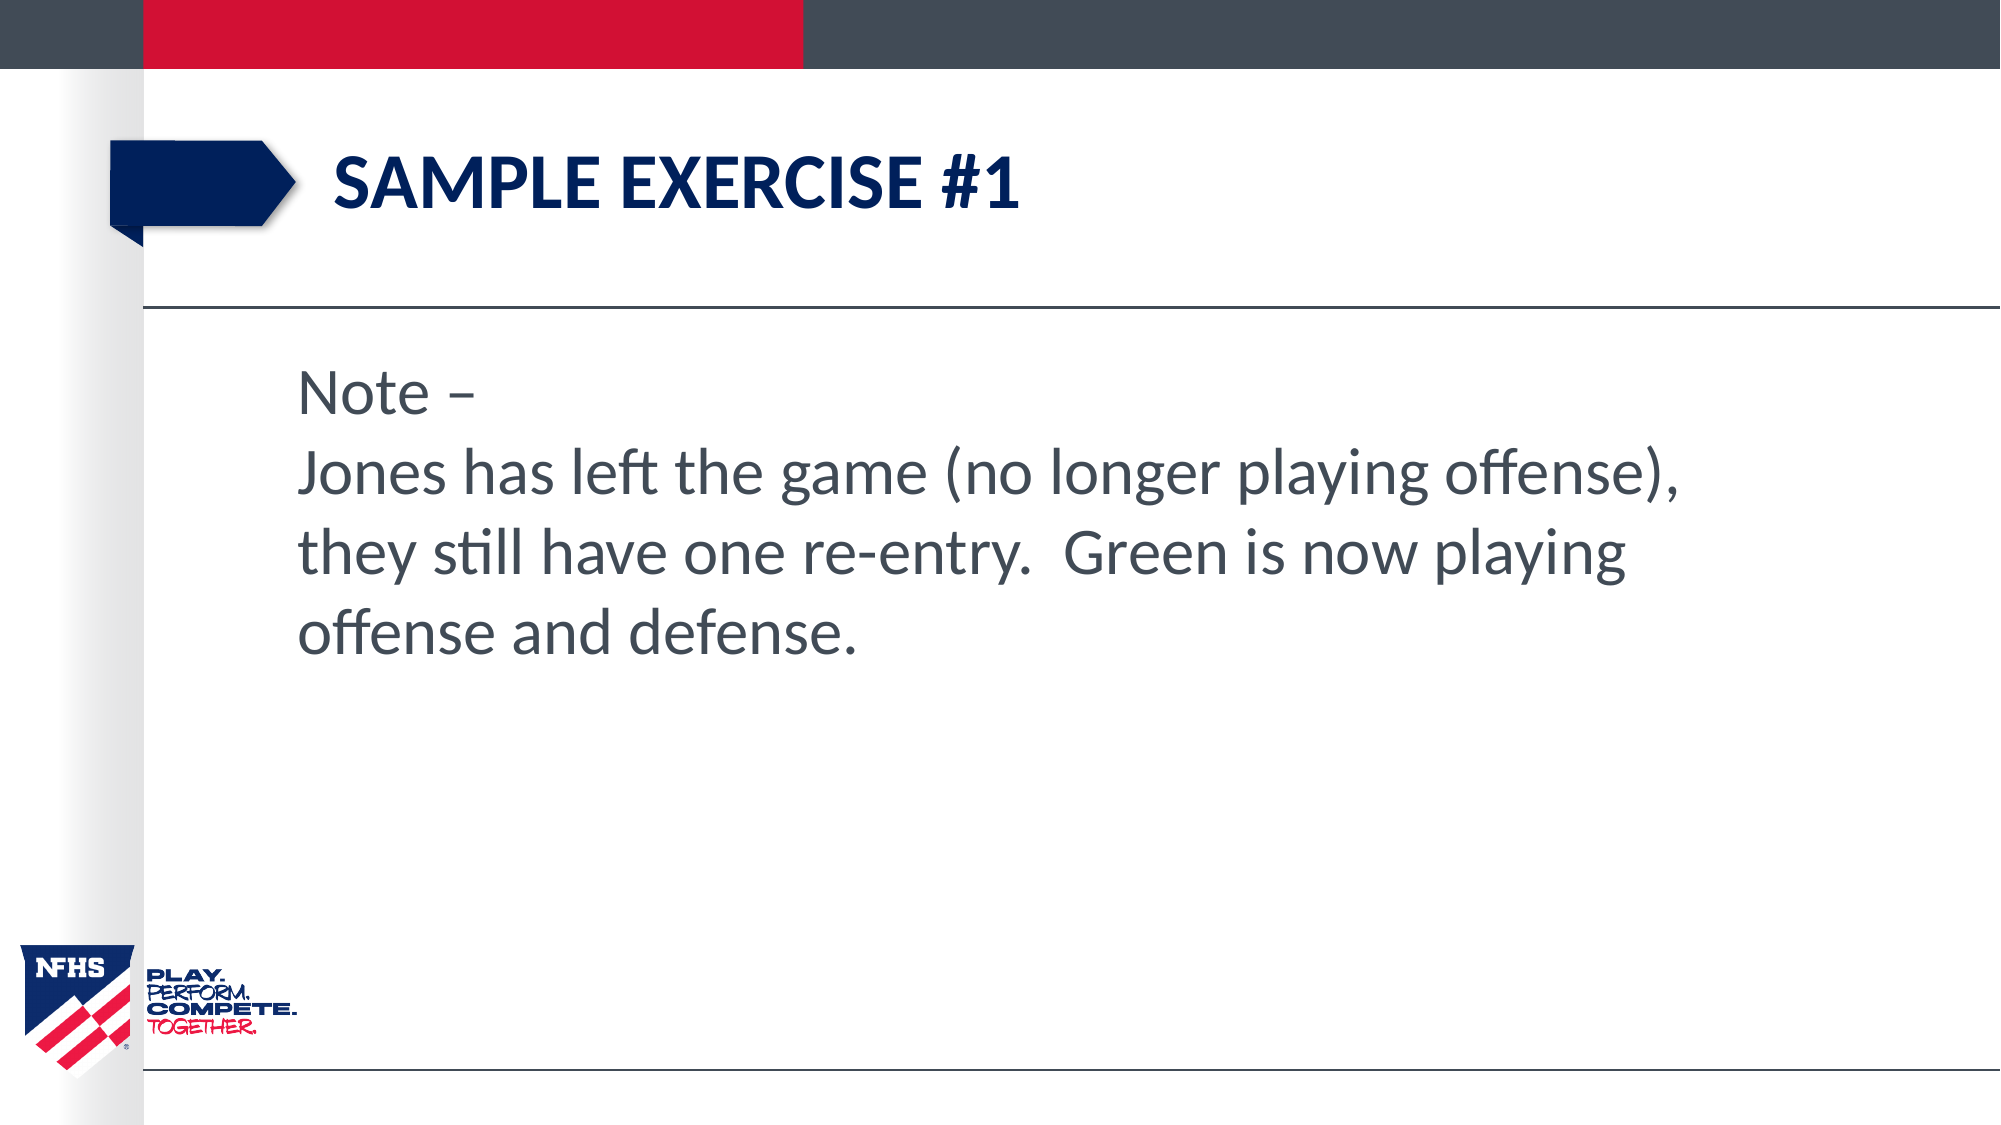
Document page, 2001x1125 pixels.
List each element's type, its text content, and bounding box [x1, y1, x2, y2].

text_box Note – Jones has left the game (no longer playing offense), they still have one re-entry. Green is now playing offense and defense. [282, 340, 1820, 676]
title Sample exercise #1 [318, 85, 1964, 285]
picture [20, 945, 297, 1079]
